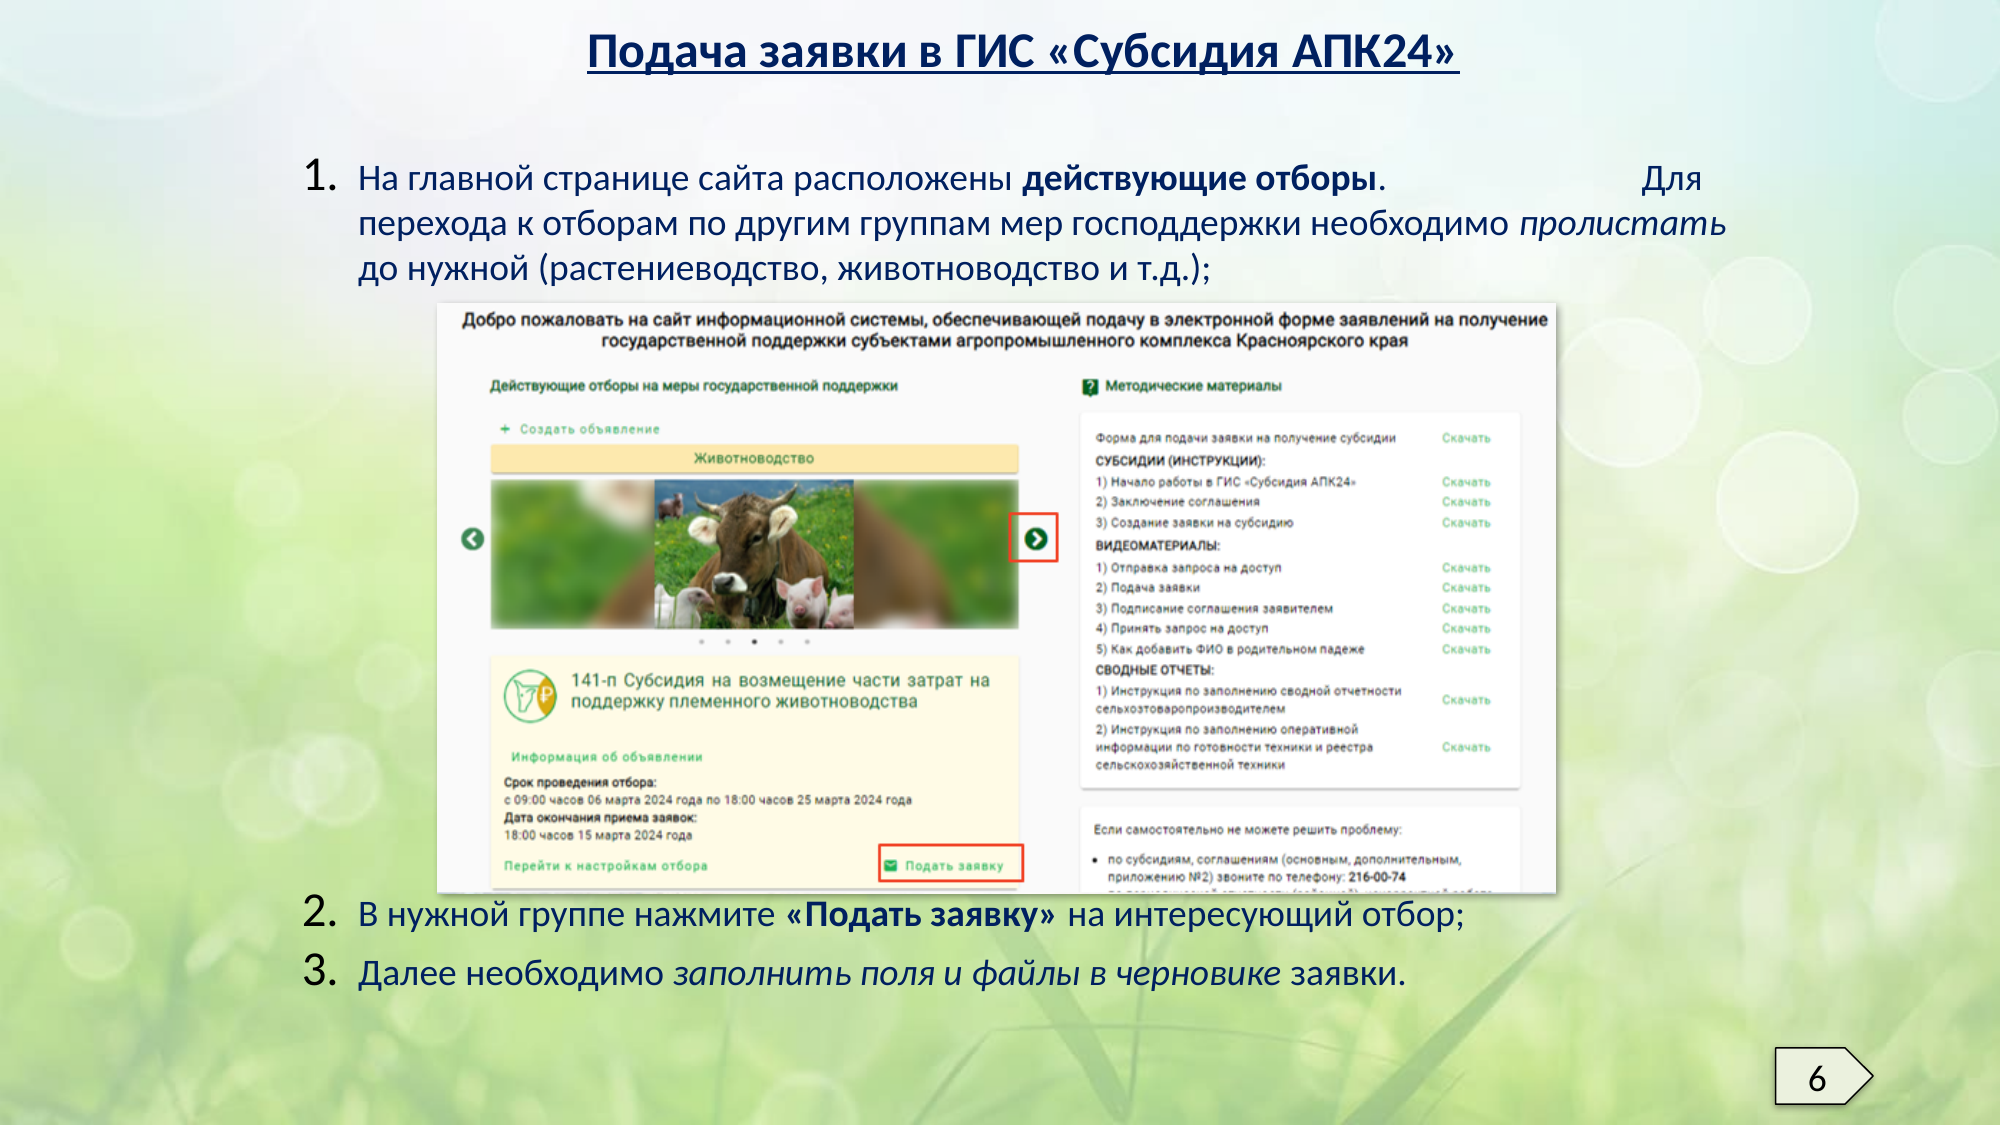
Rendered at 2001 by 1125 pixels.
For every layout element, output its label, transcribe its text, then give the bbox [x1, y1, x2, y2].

text_box Подача заявки в ГИС «Субсидия АПК24» [297, 21, 1750, 143]
text_box 6 [1774, 1047, 1874, 1105]
picture [436, 303, 1556, 894]
text_box На главной странице сайта расположены действующие отборы. Для перехода к отборам по другим группам мер господдержки необходимо пролистать до нужной (растениеводство, животноводство и т.д.); В нужной группе нажмите «Подать заявку» на интересующий отбор; Далее необходимо заполнить поля и файлы в черновике заявки. [277, 143, 1752, 1061]
